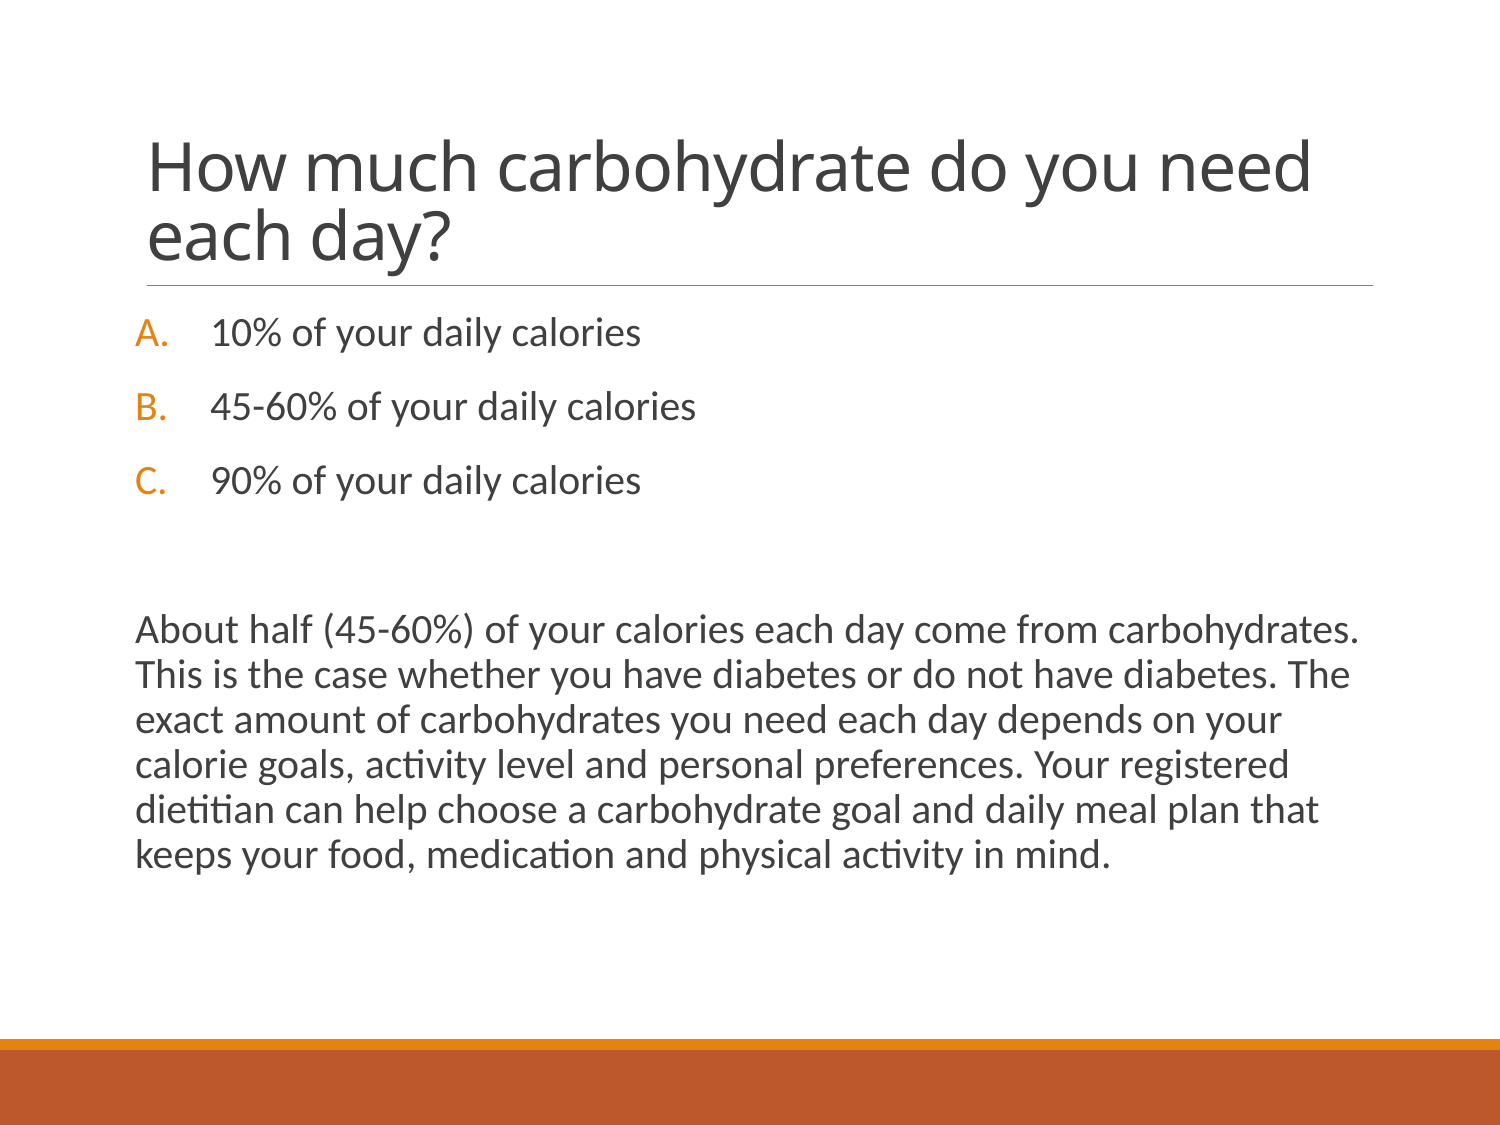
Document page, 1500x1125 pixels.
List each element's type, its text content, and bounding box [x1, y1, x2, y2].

list 10% of your daily calories 45-60% of your daily calories 90% of your daily calories About half (45-60%) of your calories each day come from carbohydrates. This is the case whether you have diabetes or do not have diabetes. The exact amount of carbohydrates you need each day depends on your calorie goals, activity level and personal preferences. Your registered dietitian can help choose a carbohydrate goal and daily meal plan that keeps your food, medication and physical activity in mind. [135, 302, 1373, 963]
title How much carbohydrate do you need each day? [131, 125, 1369, 364]
